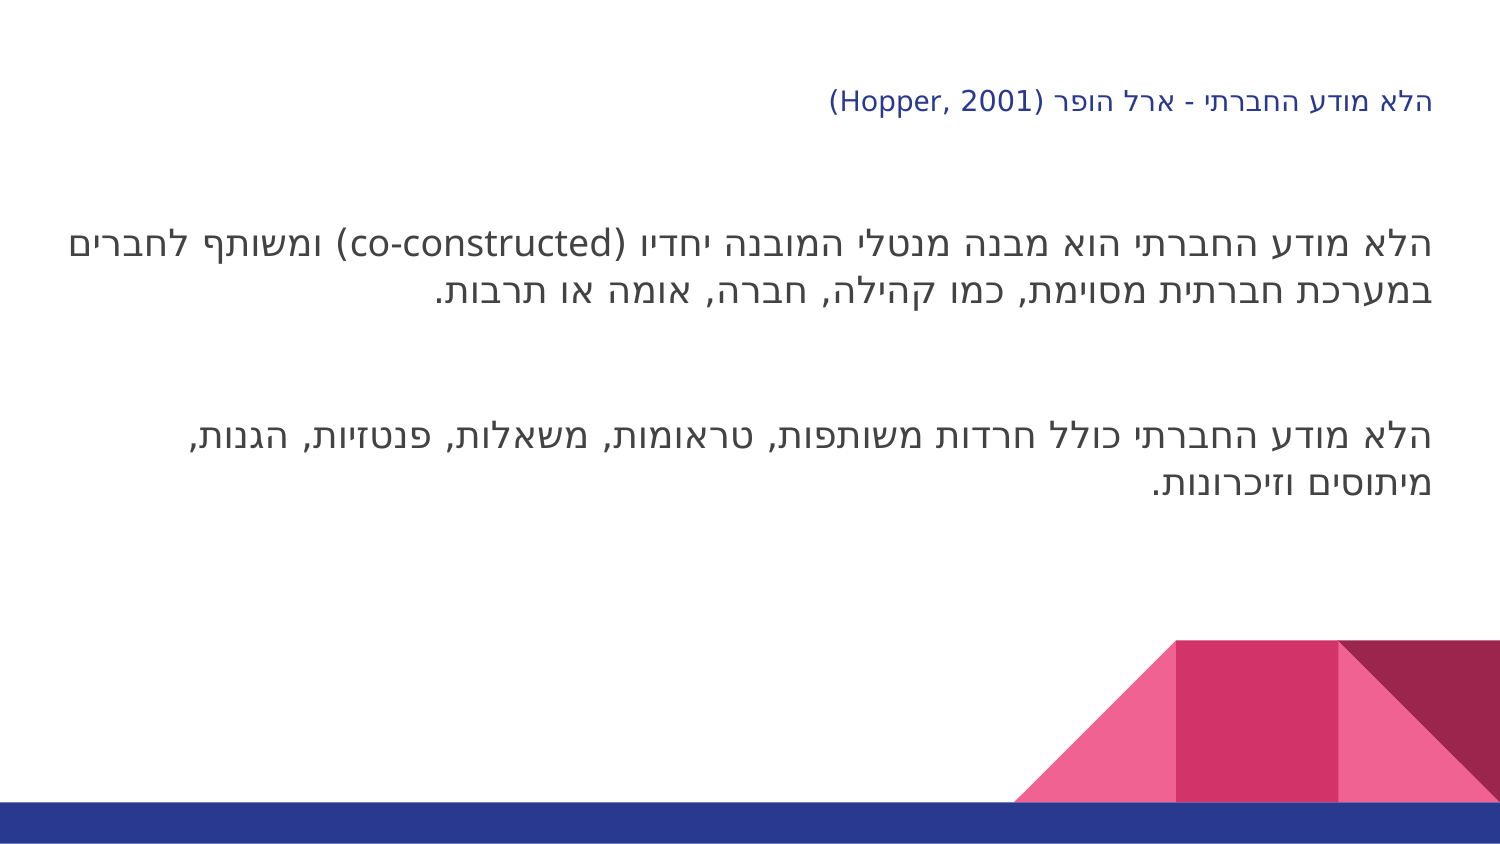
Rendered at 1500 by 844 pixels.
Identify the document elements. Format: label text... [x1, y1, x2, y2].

title הלא מודע החברתי - ארל הופר (2001 ,Hopper) [51, 67, 1449, 167]
list הלא מודע החברתי הוא מבנה מנטלי המובנה יחדיו (co-constructed) ומשותף לחברים במערכת חברתית מסוימת, כמו קהילה, חברה, אומה או תרבות. הלא מודע החברתי כולל חרדות משותפות, טראומות, משאלות, פנטזיות, הגנות, מיתוסים וזיכרונות. [51, 201, 1449, 750]
